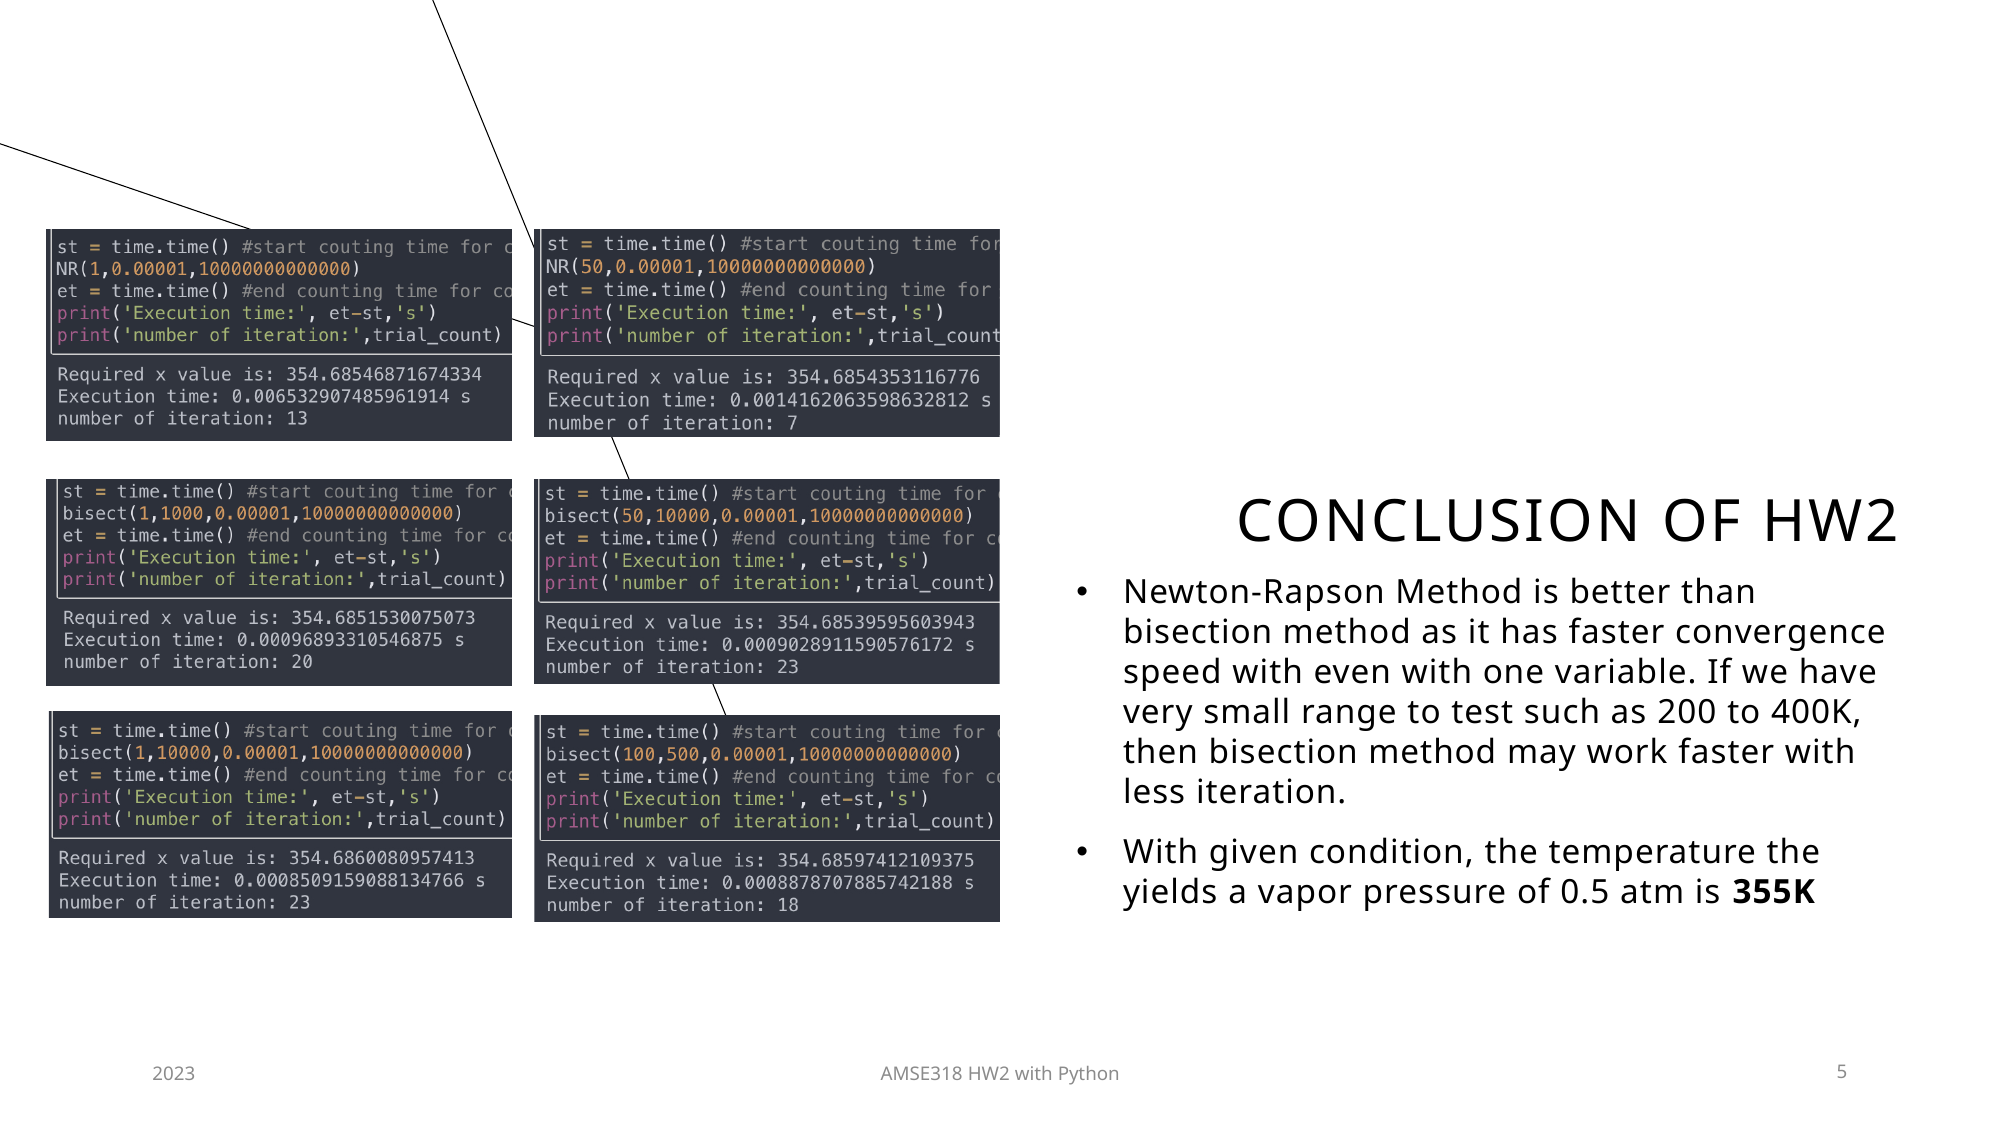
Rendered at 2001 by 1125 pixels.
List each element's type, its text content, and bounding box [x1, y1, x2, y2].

slide_number 2023 [137, 1042, 588, 1103]
picture [48, 711, 512, 918]
picture [534, 479, 1000, 684]
title Conclusion of HW2 [901, 364, 1915, 563]
picture [46, 479, 512, 686]
picture [534, 229, 1000, 437]
list Newton-Rapson Method is better than bisection method as it has faster convergence speed with even with one variable. If we have very small range to test such as 200 to 400K, then bisection method may work faster with less iteration. With given condition, the temperature the yields a vapor pressure of 0.5 atm is 355K [1061, 563, 1915, 922]
picture [46, 229, 512, 441]
slide_number 5 [1412, 1042, 1863, 1103]
footer AMSE318 HW2 with Python [662, 1042, 1338, 1103]
picture [534, 715, 1001, 922]
